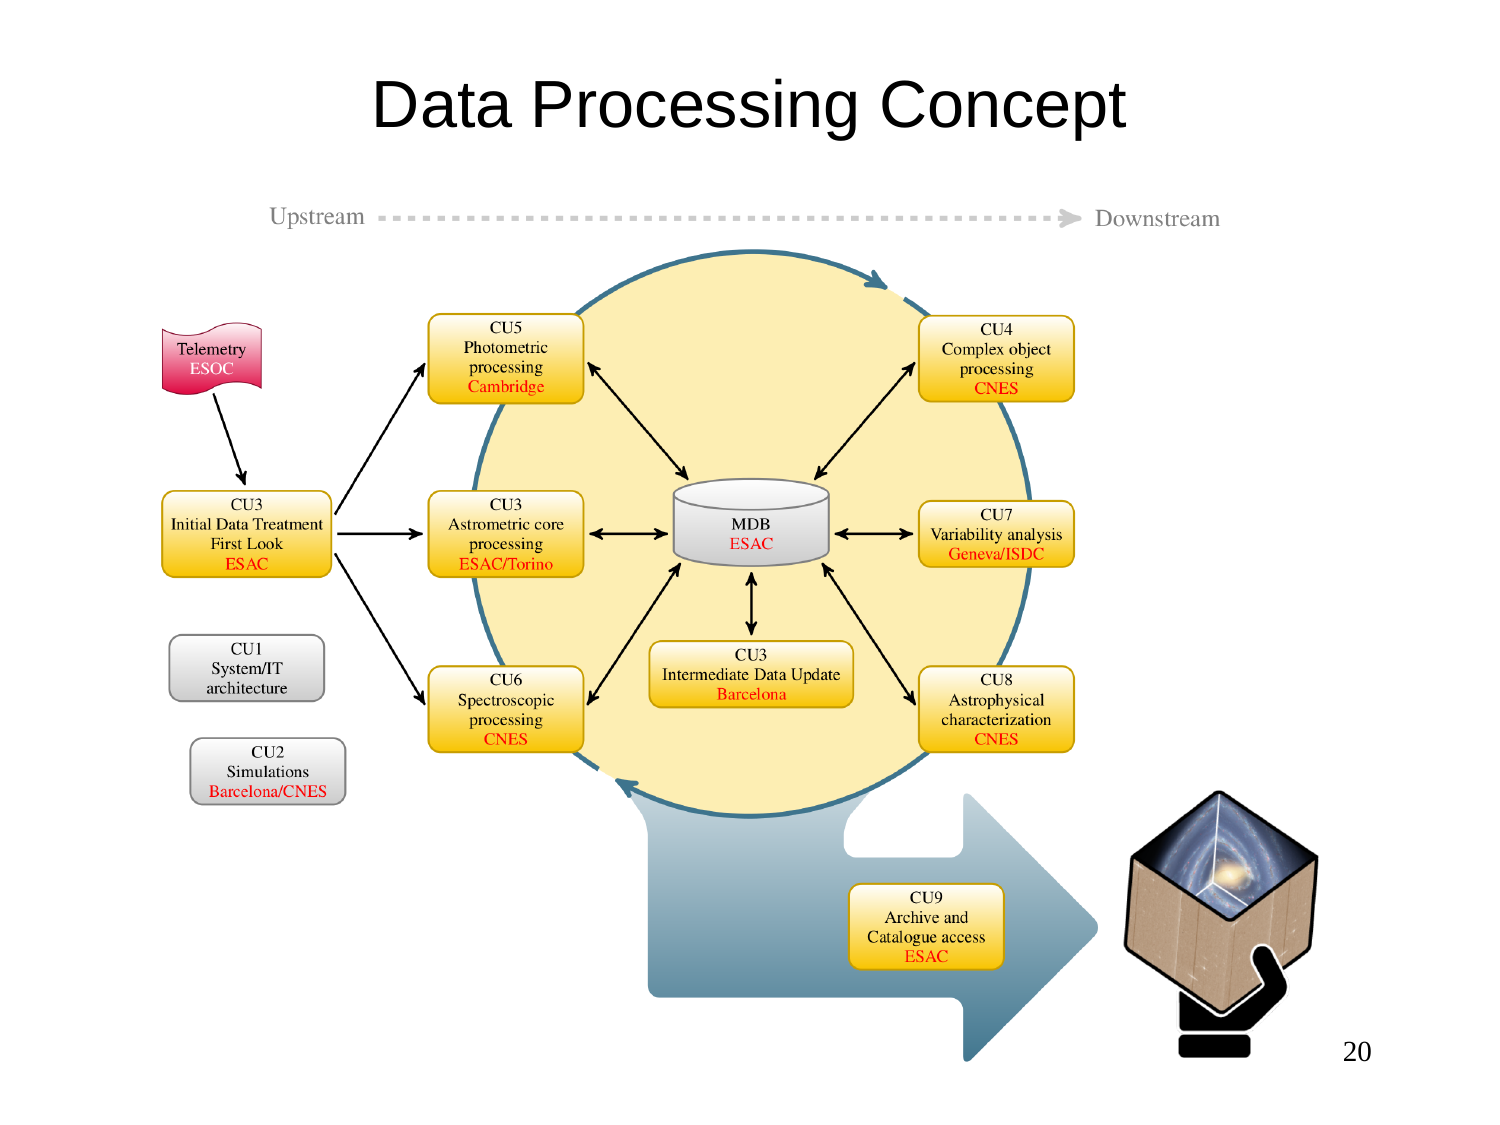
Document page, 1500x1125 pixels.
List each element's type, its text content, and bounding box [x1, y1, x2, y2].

slide_number 20 [1074, 1025, 1388, 1100]
picture [161, 207, 1319, 1062]
text_box Data Processing Concept [0, 46, 1500, 155]
